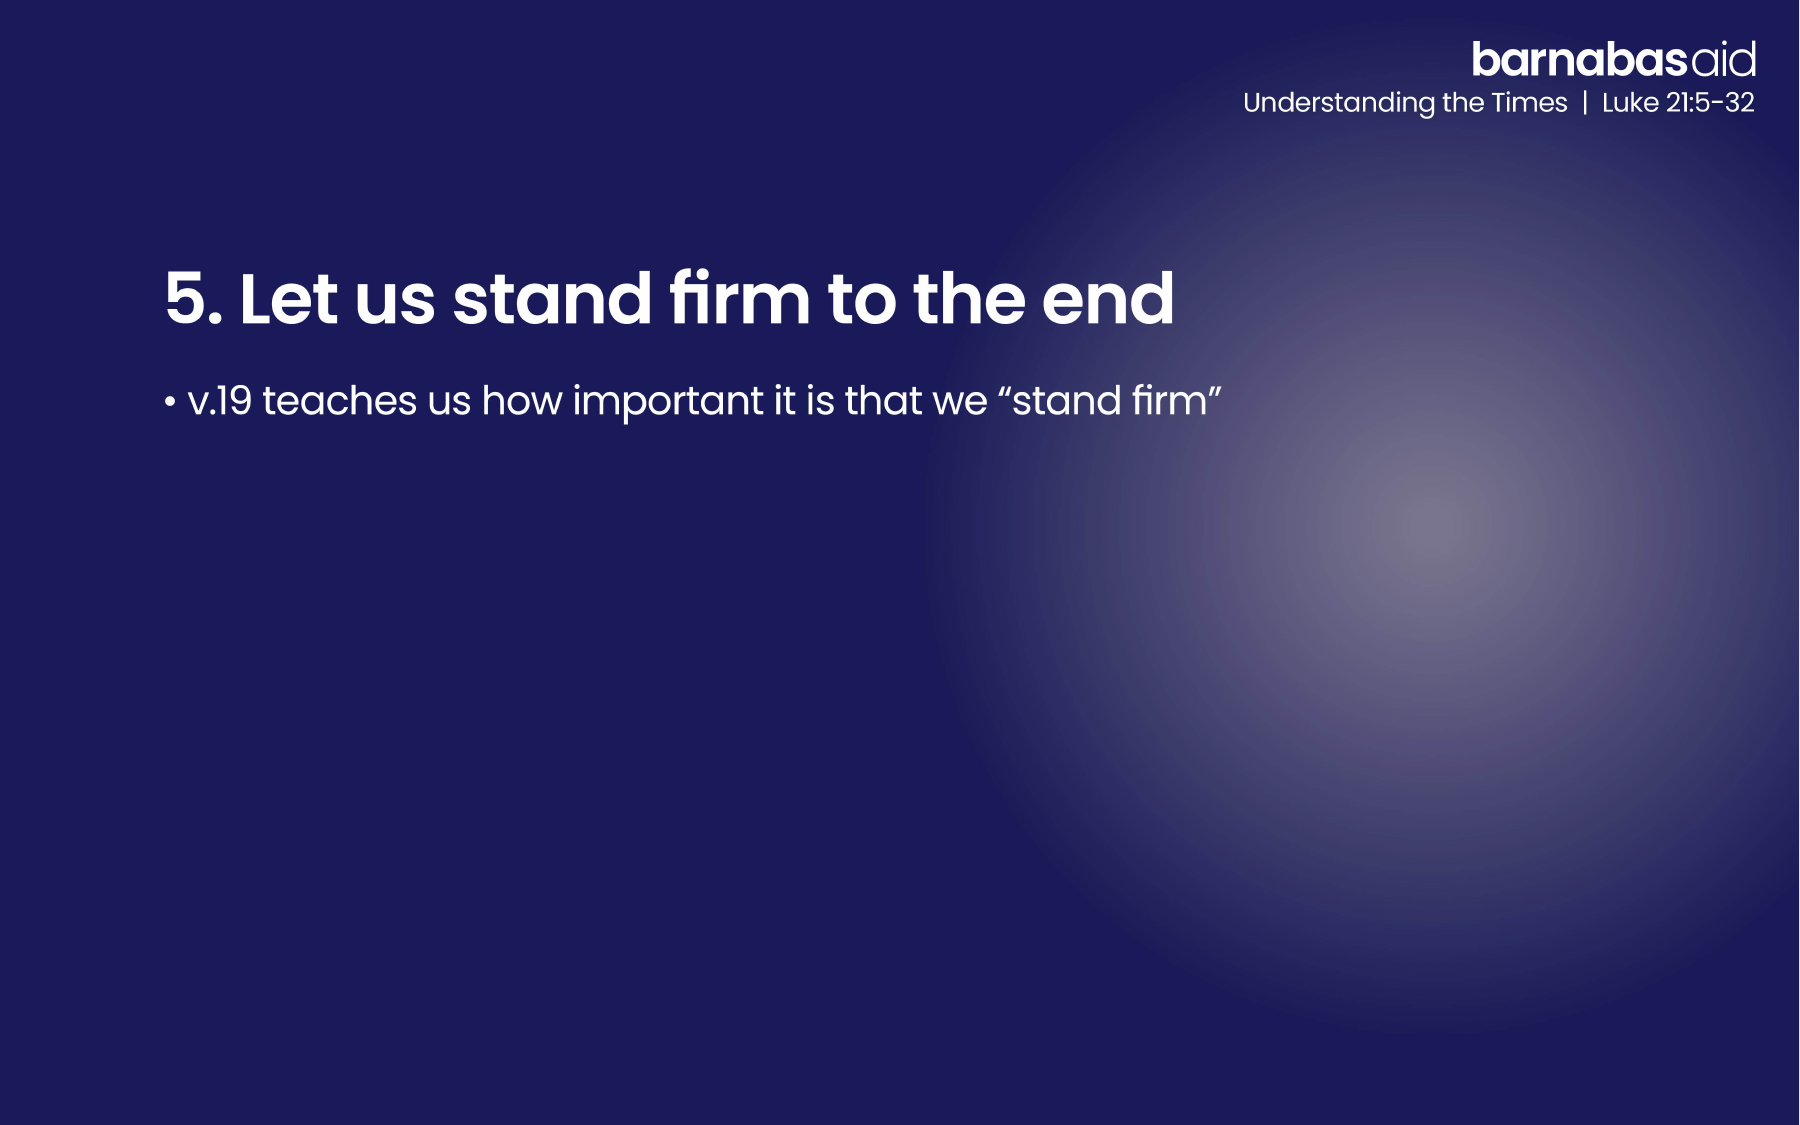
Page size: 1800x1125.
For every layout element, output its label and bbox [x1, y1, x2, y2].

list [0, 0, 1800, 1125]
